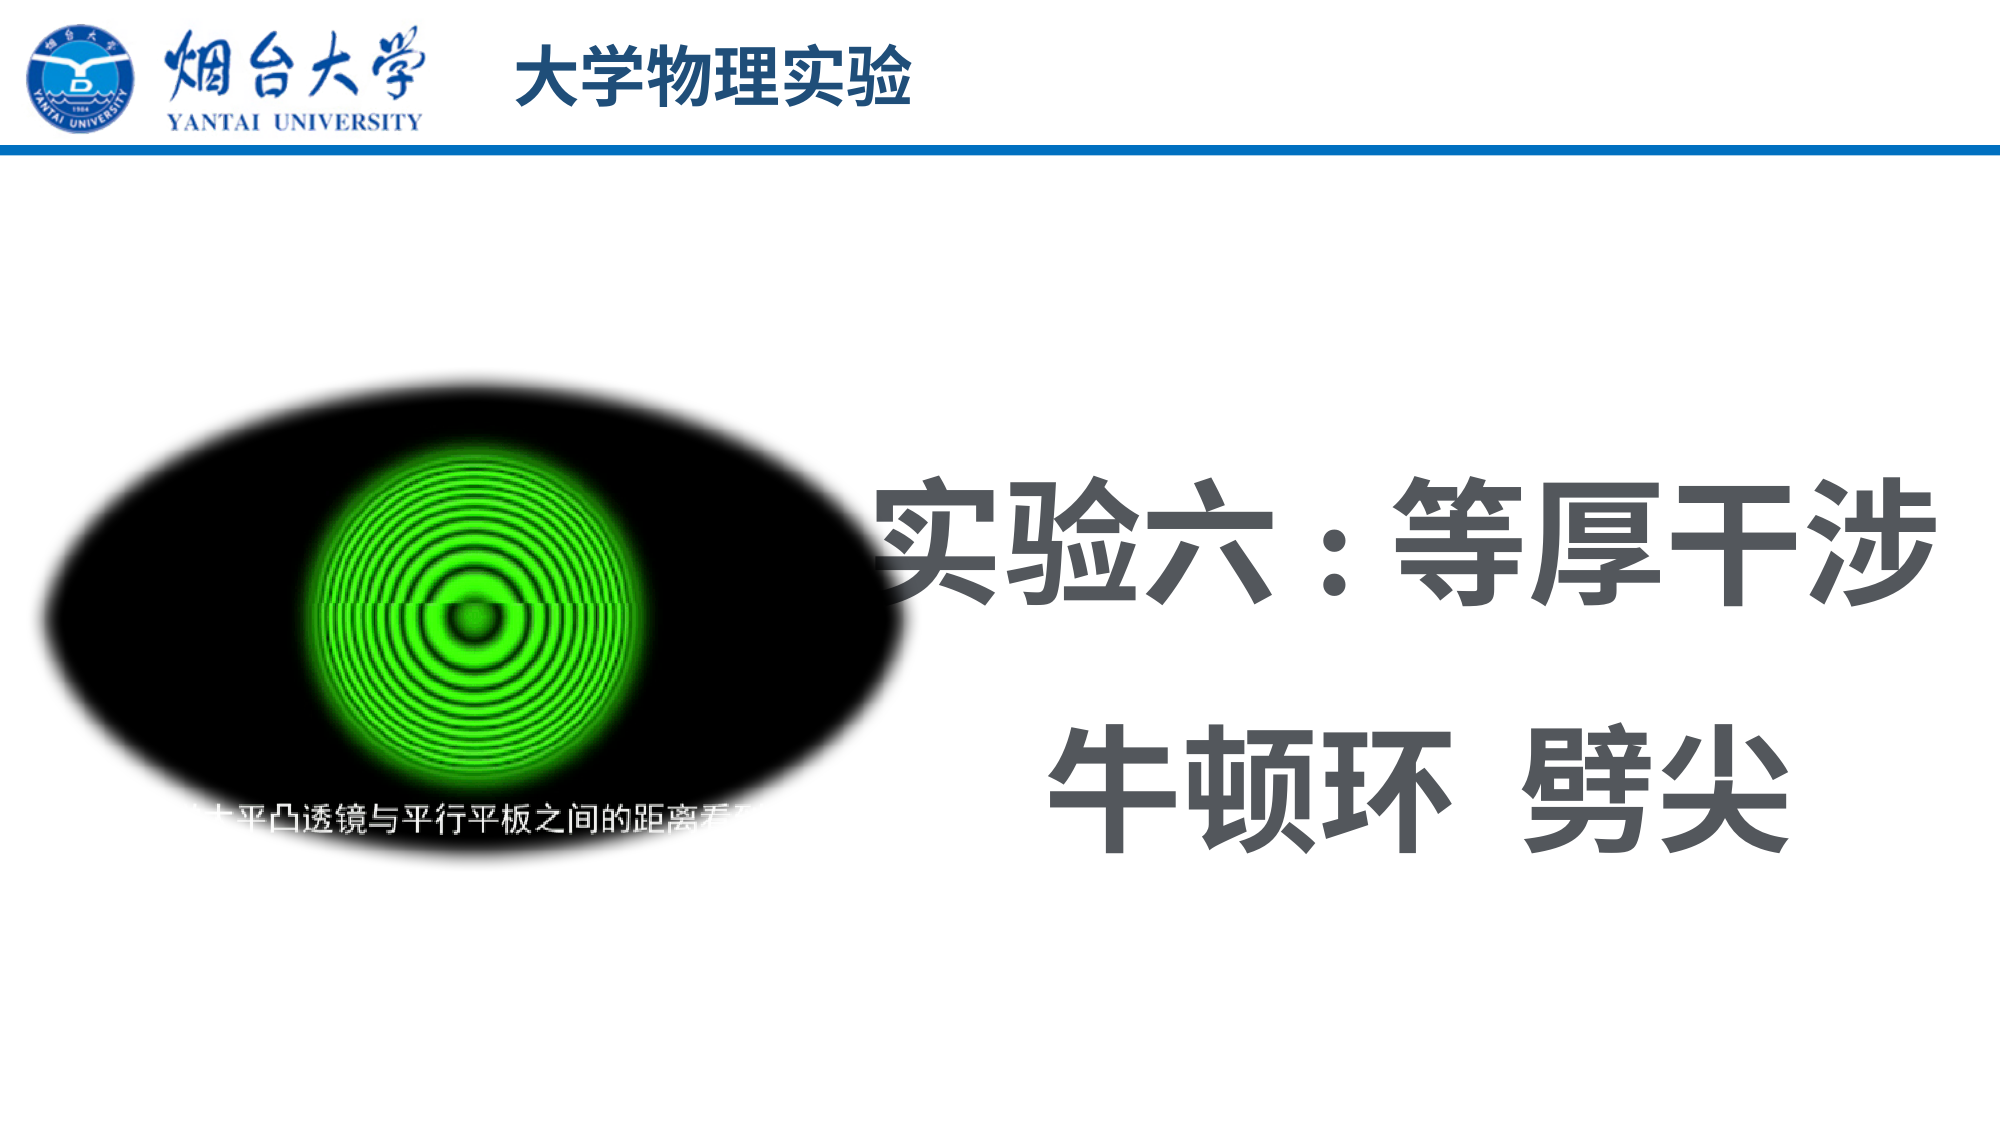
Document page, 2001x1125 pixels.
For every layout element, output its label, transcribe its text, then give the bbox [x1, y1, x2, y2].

picture [25, 366, 923, 872]
picture [0, 0, 437, 151]
text_box 实验六:等厚干涉 牛顿环 劈尖 [810, 367, 2000, 877]
text_box 大学物理实验 [437, 27, 991, 123]
